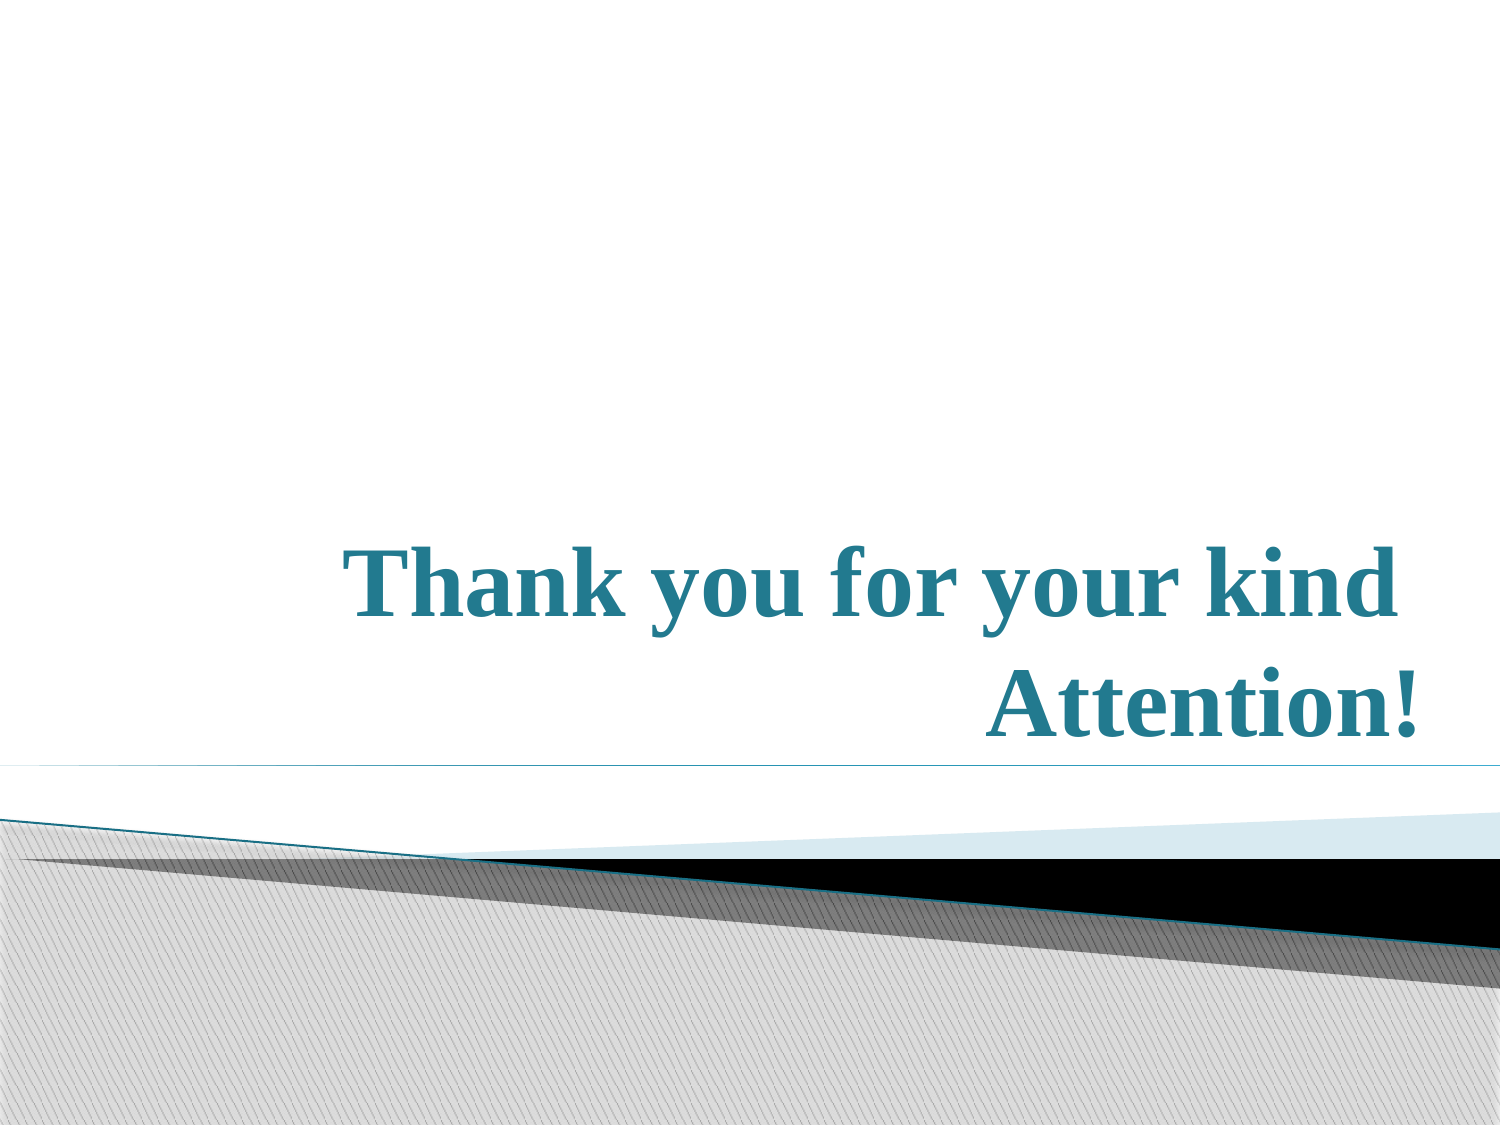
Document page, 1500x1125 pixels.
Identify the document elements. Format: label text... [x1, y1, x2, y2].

title Thank you for your kind Attention! [58, 480, 1439, 764]
picture [5, 859, 1500, 989]
